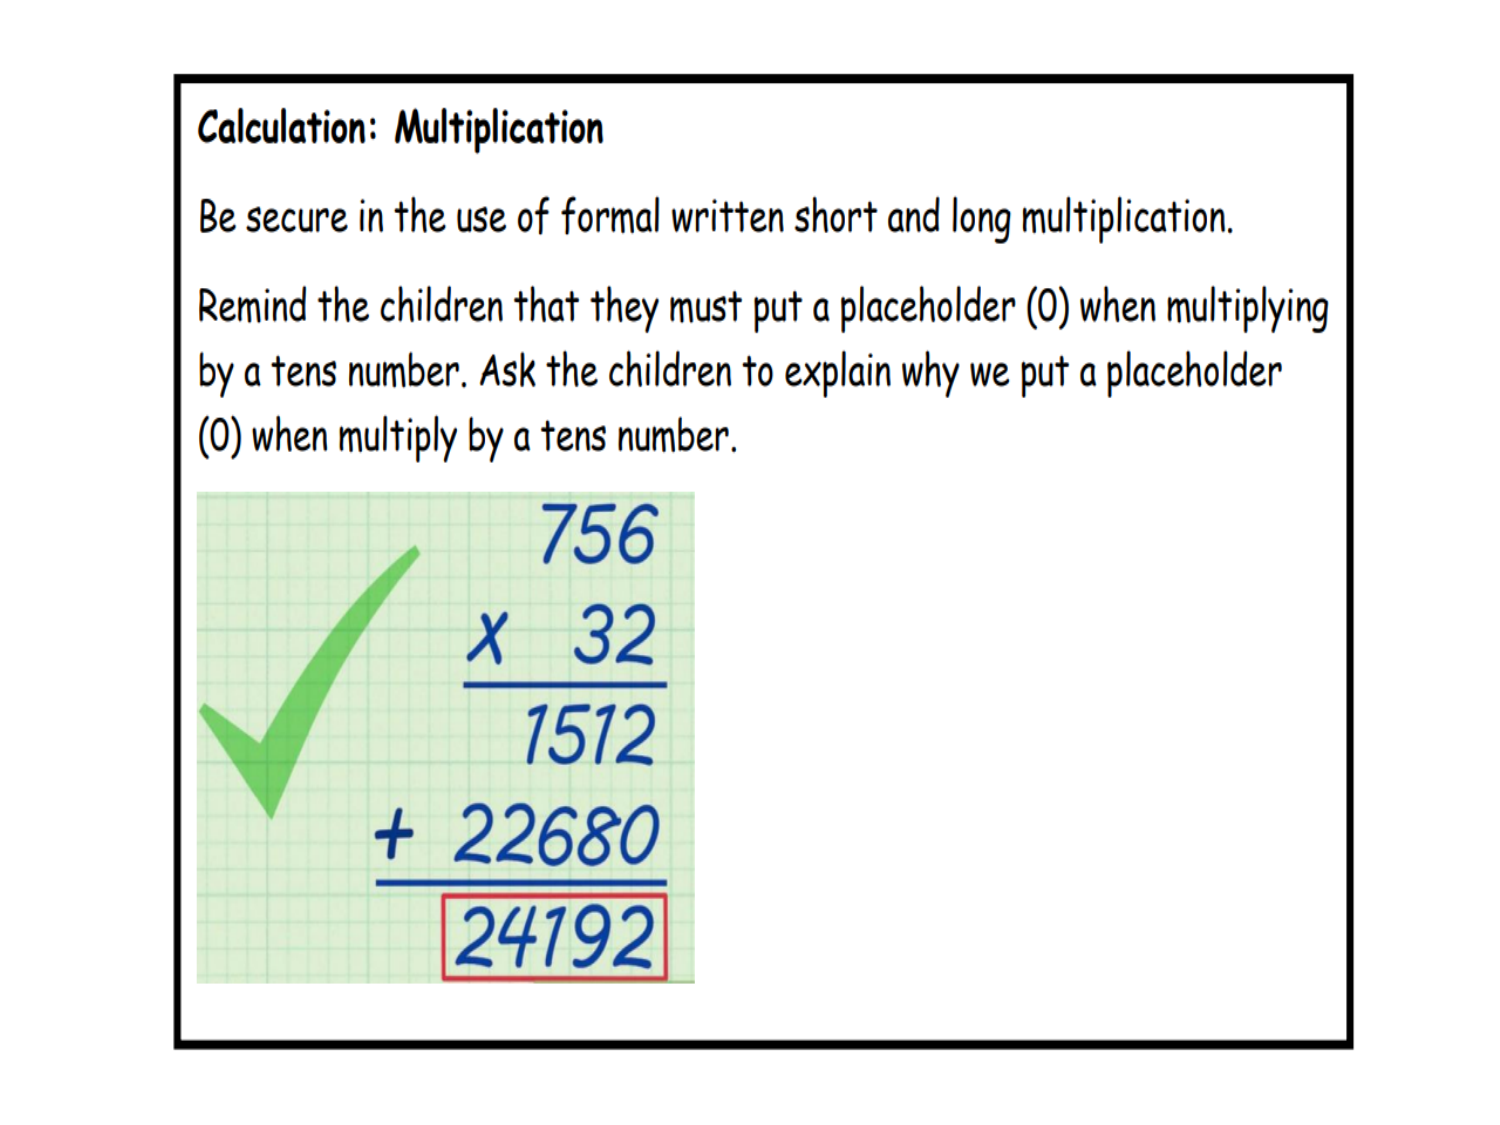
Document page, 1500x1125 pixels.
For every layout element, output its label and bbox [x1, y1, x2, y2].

picture [122, 28, 1378, 1081]
